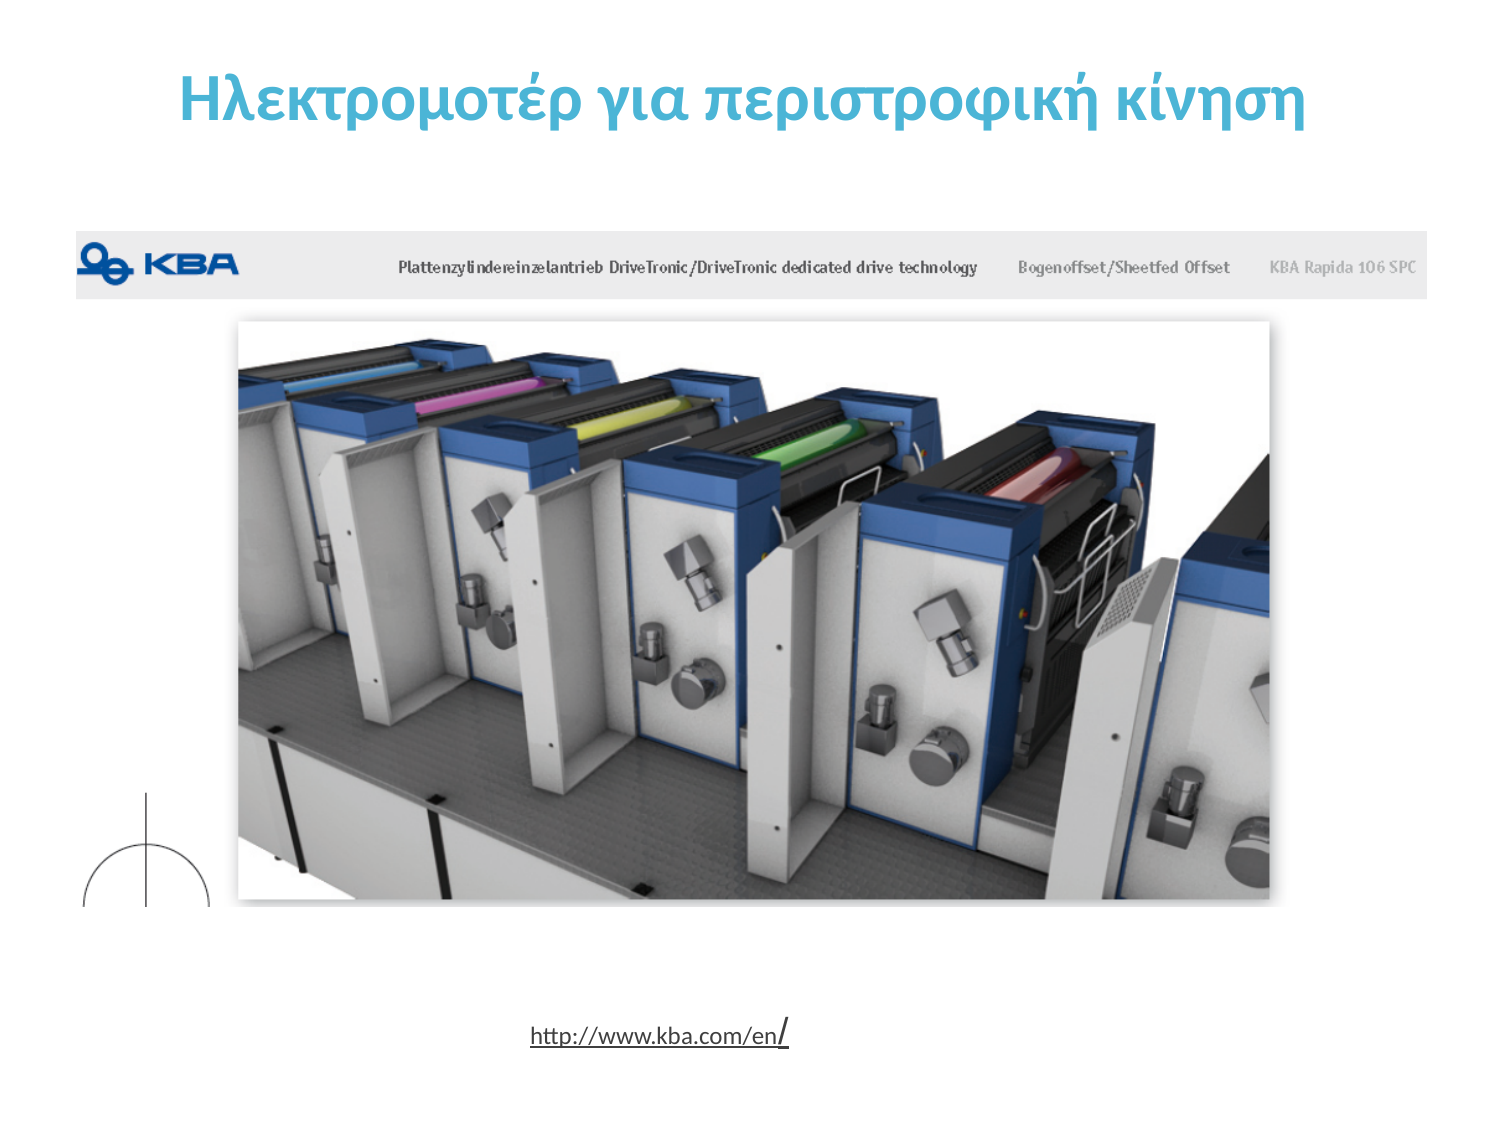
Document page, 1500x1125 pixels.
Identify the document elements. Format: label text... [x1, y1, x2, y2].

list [76, 231, 1427, 907]
title Ηλεκτρομοτέρ για περιστροφική κίνηση [76, 19, 1427, 169]
text_box http://www.kba.com/en/ [515, 999, 804, 1060]
